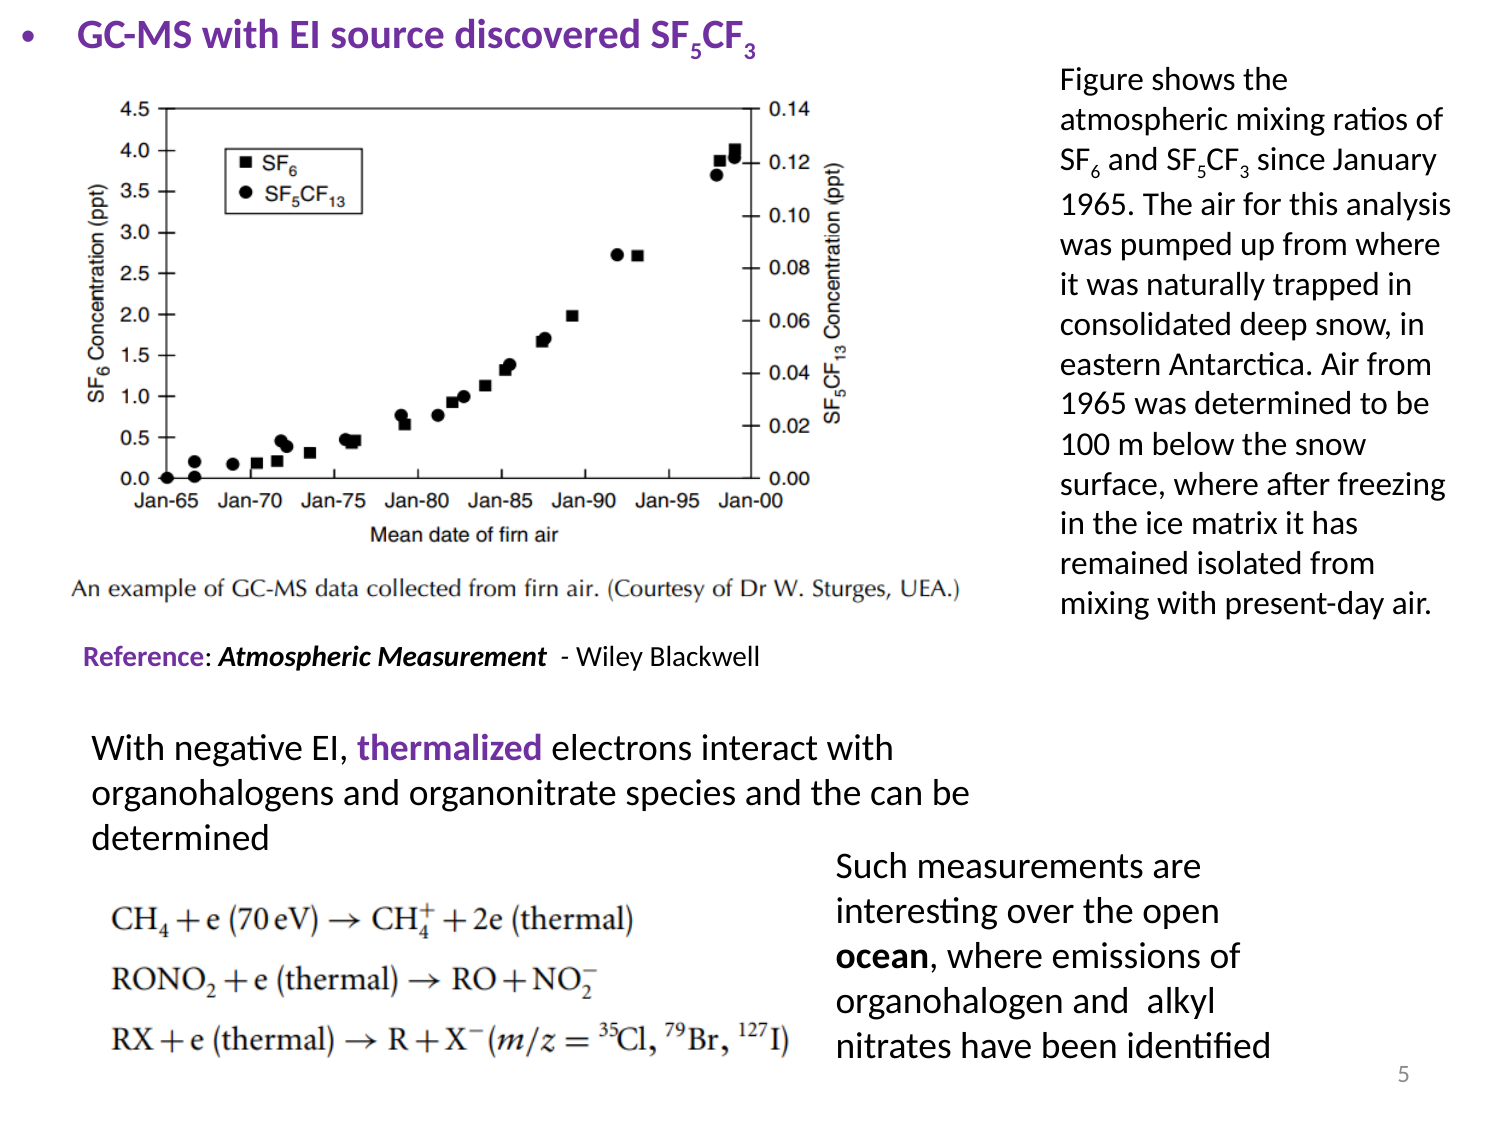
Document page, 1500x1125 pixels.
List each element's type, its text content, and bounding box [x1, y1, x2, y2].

text_box Reference: Atmospheric Measurement - Wiley Blackwell [68, 630, 836, 680]
text_box With negative EI, thermalized electrons interact with organohalogens and organonitrate species and the can be determined [76, 715, 1117, 867]
list GC-MS with EI source discovered SF5CF3 [5, 0, 1485, 1094]
text_box Such measurements are interesting over the open ocean, where emissions of organohalogen and alkyl nitrates have been identified [820, 834, 1341, 1074]
text_box Figure shows the atmospheric mixing ratios of SF6 and SF5CF3 since January 1965. The air for this analysis was pumped up from where it was naturally trapped in consolidated deep snow, in eastern Antarctica. Air from 1965 was determined to be 100 m below the snow surface, where after freezing in the ice matrix it has remained isolated from mixing with present-day air. [1045, 49, 1471, 629]
picture [62, 869, 925, 1095]
picture [64, 77, 987, 609]
slide_number 5 [1074, 1042, 1425, 1103]
